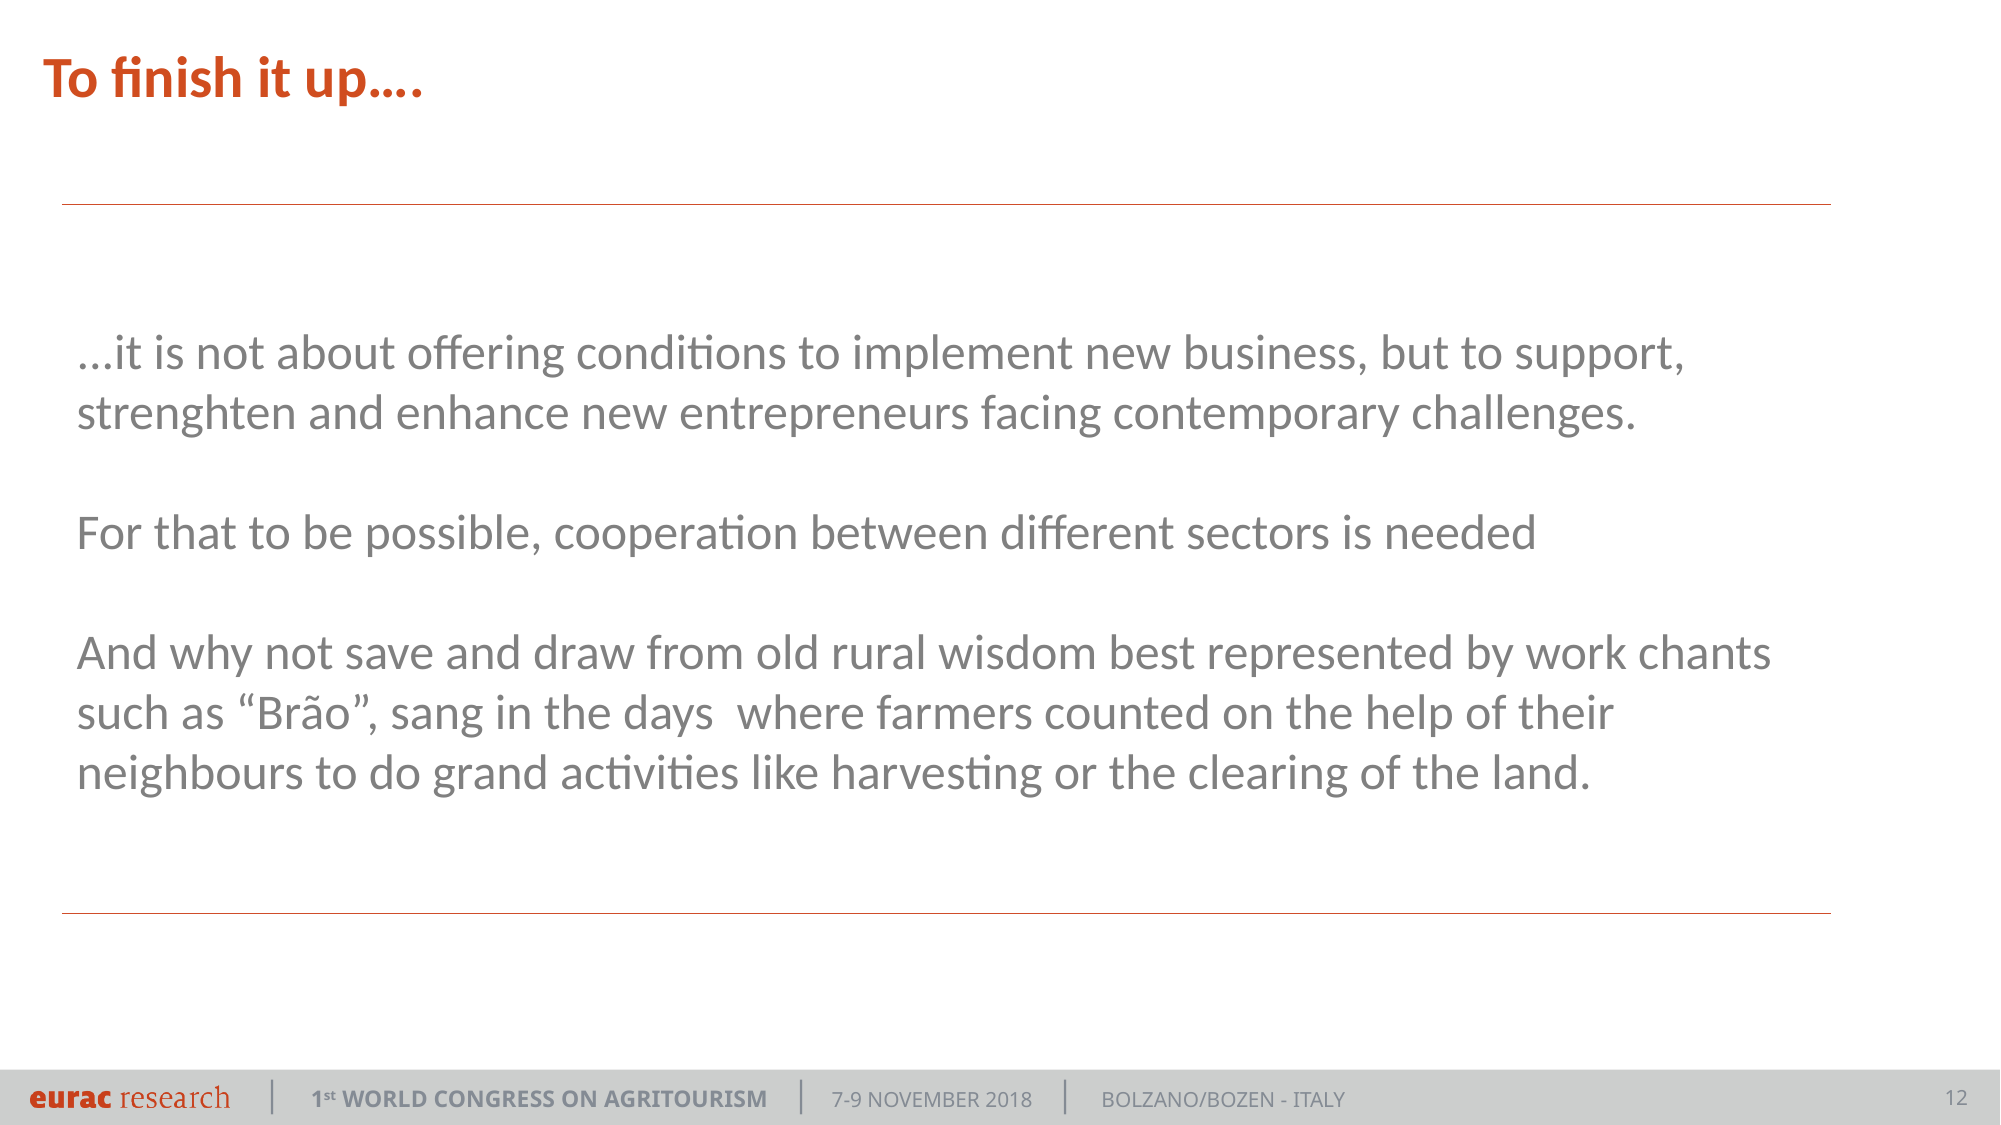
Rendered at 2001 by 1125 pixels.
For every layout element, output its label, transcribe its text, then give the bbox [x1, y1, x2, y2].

picture [30, 1085, 230, 1108]
text_box [43, 31, 1138, 118]
text_box To finish it up…. [28, 31, 1122, 117]
text_box ...it is not about offering conditions to implement new business, but to support, strenghten and enhance new entrepreneurs facing contemporary challenges. For that to be possible, cooperation between different sectors is needed And why not save and draw from old rural wisdom best represented by work chants such as “Brão”, sang in the days where farmers counted on the help of their neighbours to do grand activities like harvesting or the clearing of the land. [61, 312, 1832, 808]
